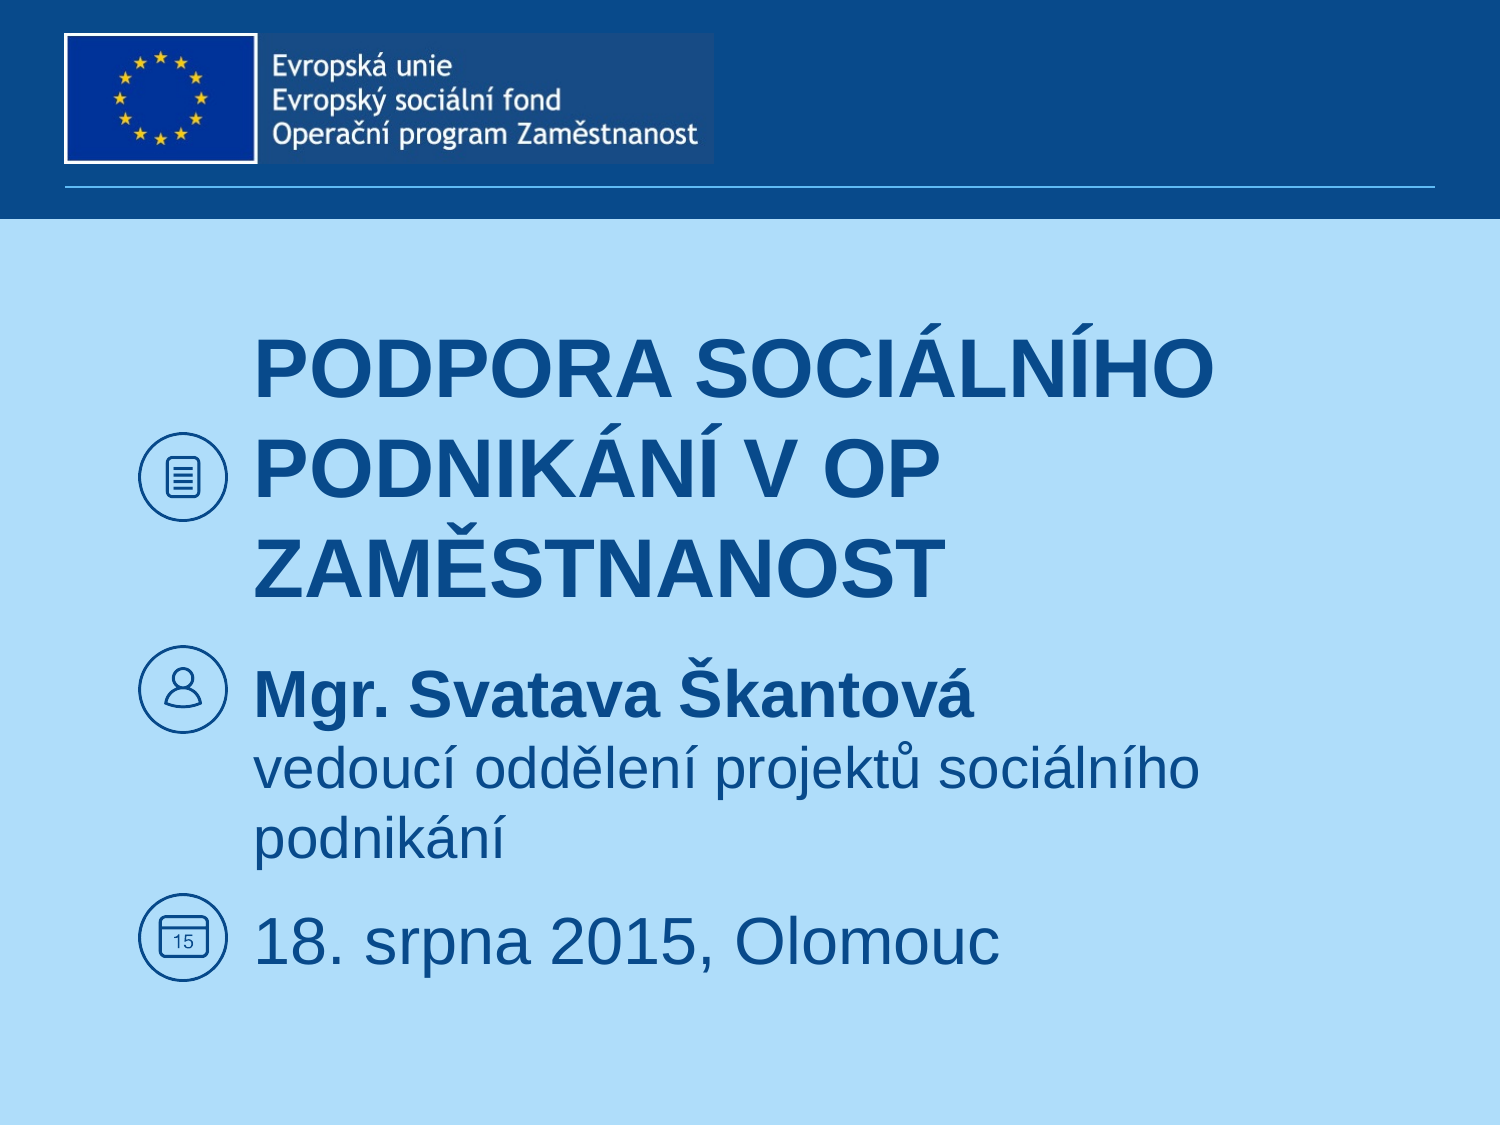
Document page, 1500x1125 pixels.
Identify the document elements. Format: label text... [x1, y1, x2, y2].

picture [138, 432, 228, 522]
picture [138, 892, 228, 982]
picture [64, 33, 714, 164]
list Mgr. Svatava Škantová vedoucí oddělení projektů sociálního podnikání [247, 716, 1441, 805]
list 18. srpna 2015, Olomouc [248, 893, 1441, 982]
picture [138, 644, 228, 734]
title Podpora sociálního podnikání v OP Zaměstnanost [248, 314, 1441, 629]
